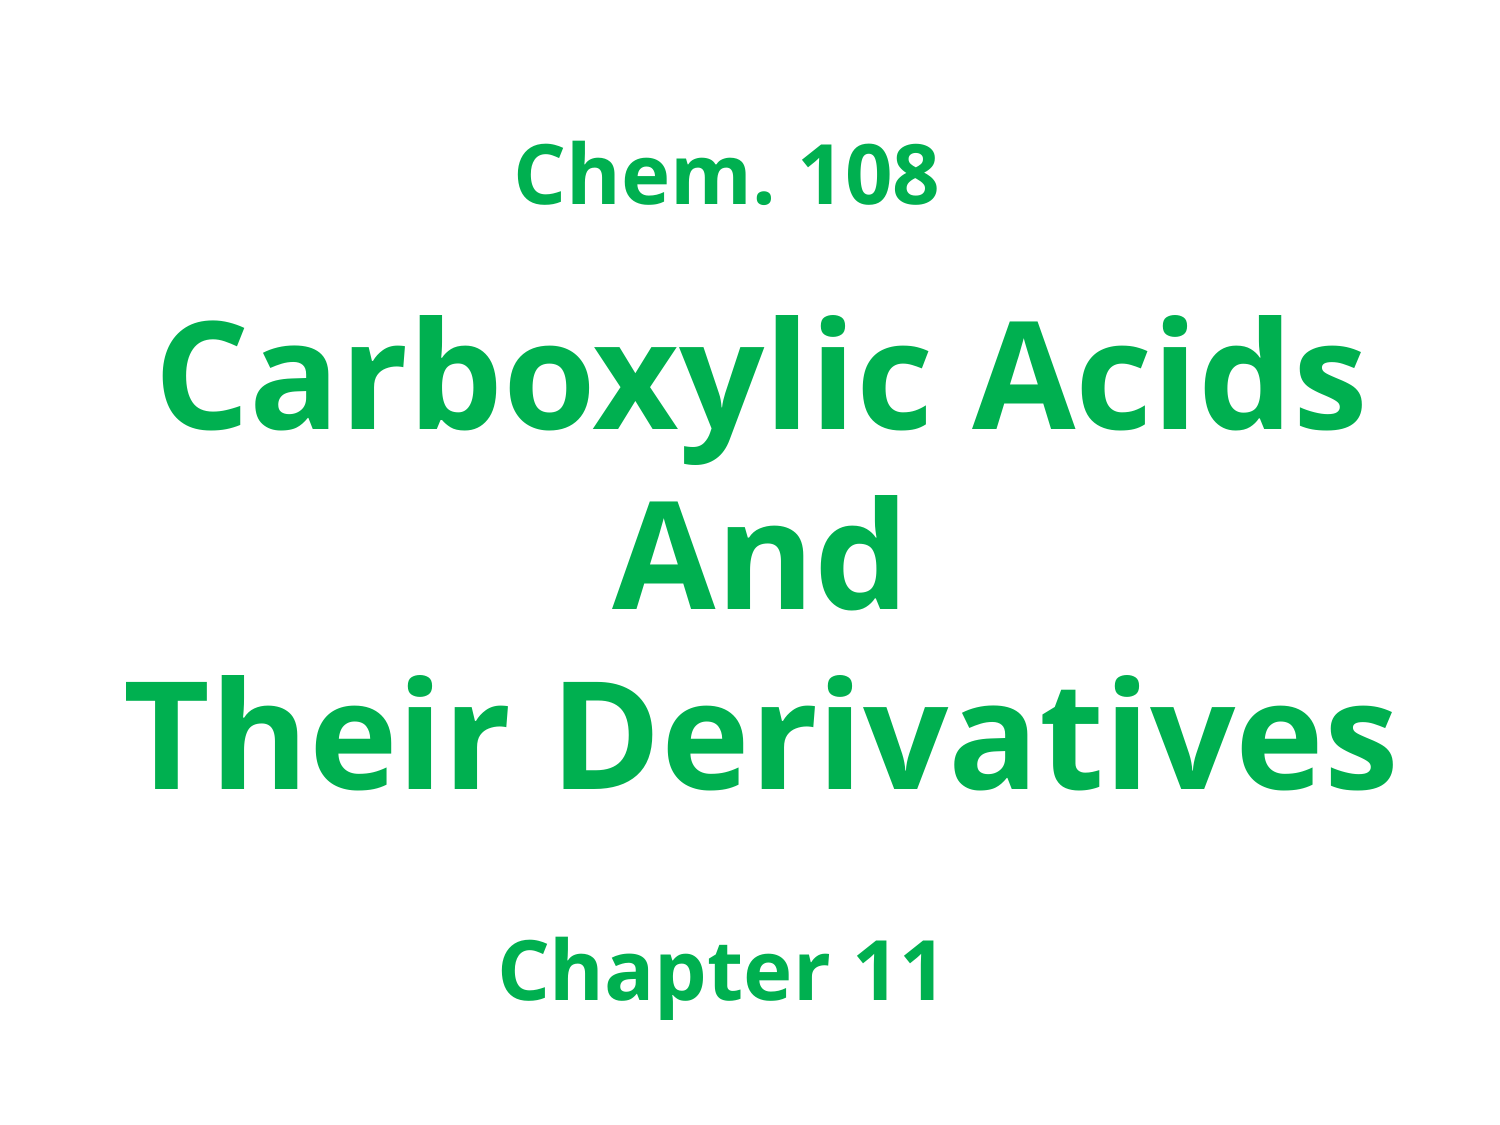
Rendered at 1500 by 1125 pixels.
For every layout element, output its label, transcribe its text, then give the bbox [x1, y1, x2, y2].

text_box Carboxylic Acids And Their Derivatives [108, 271, 1414, 827]
text_box Chem. 108 [499, 113, 956, 229]
text_box Chapter 11 [482, 910, 963, 1025]
